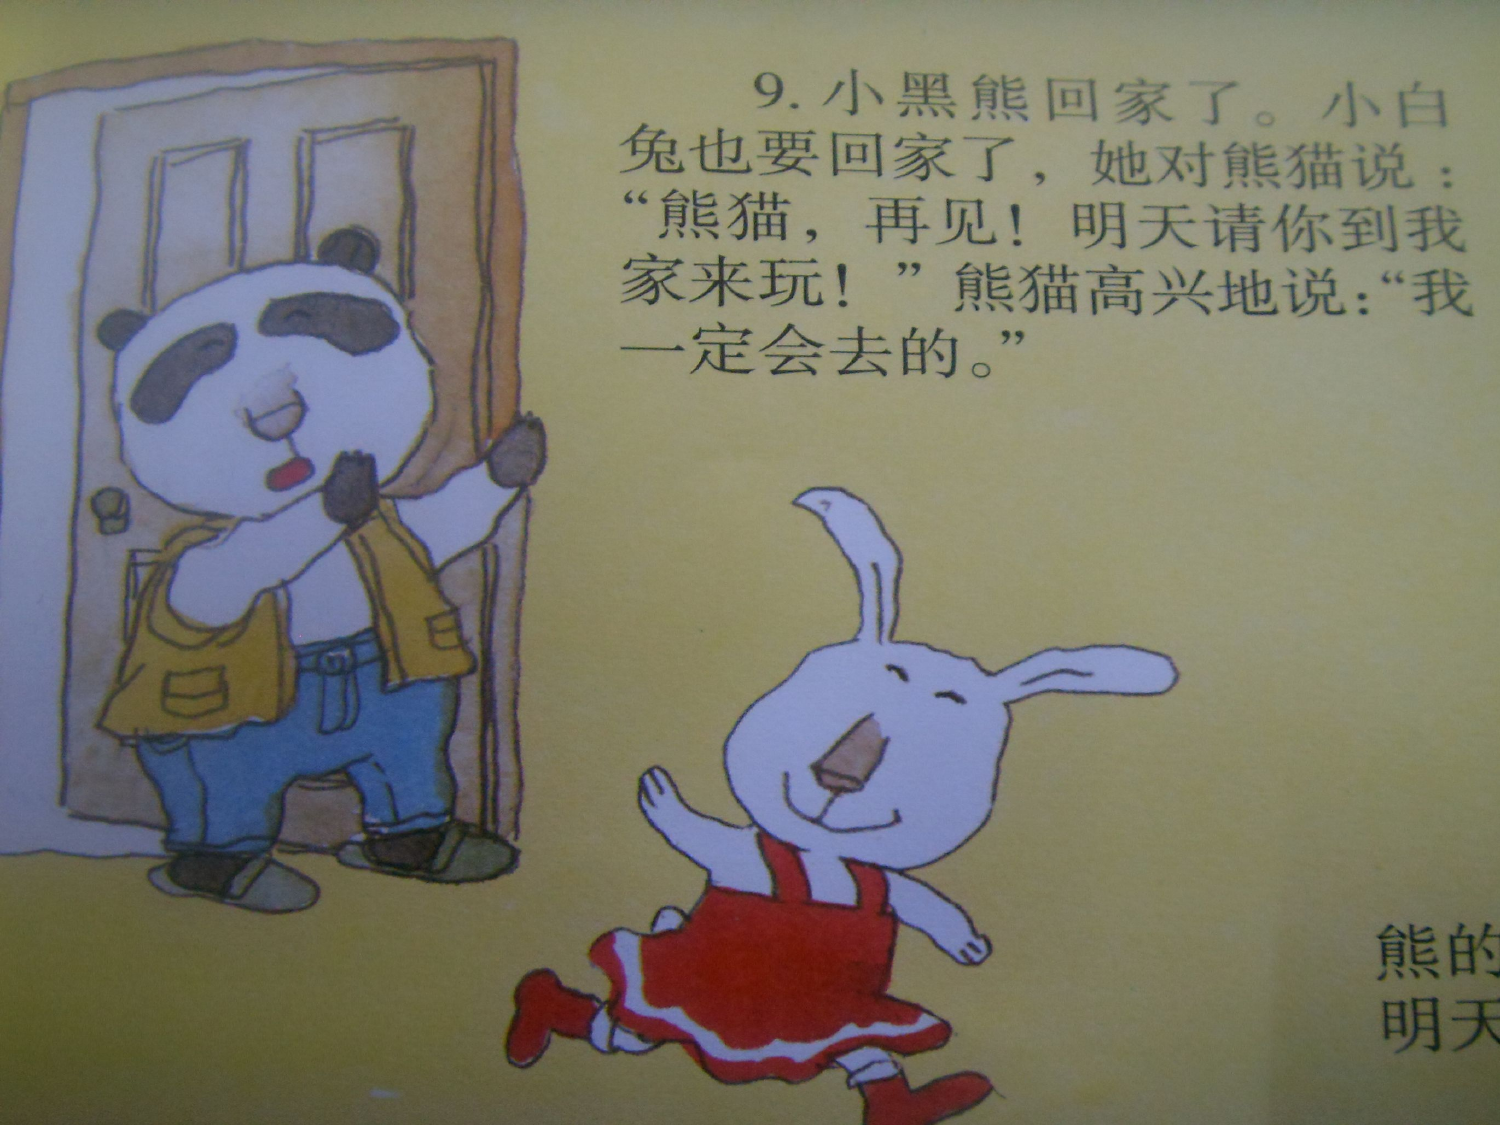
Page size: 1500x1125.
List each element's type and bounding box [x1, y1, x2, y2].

list [0, 0, 1500, 1125]
